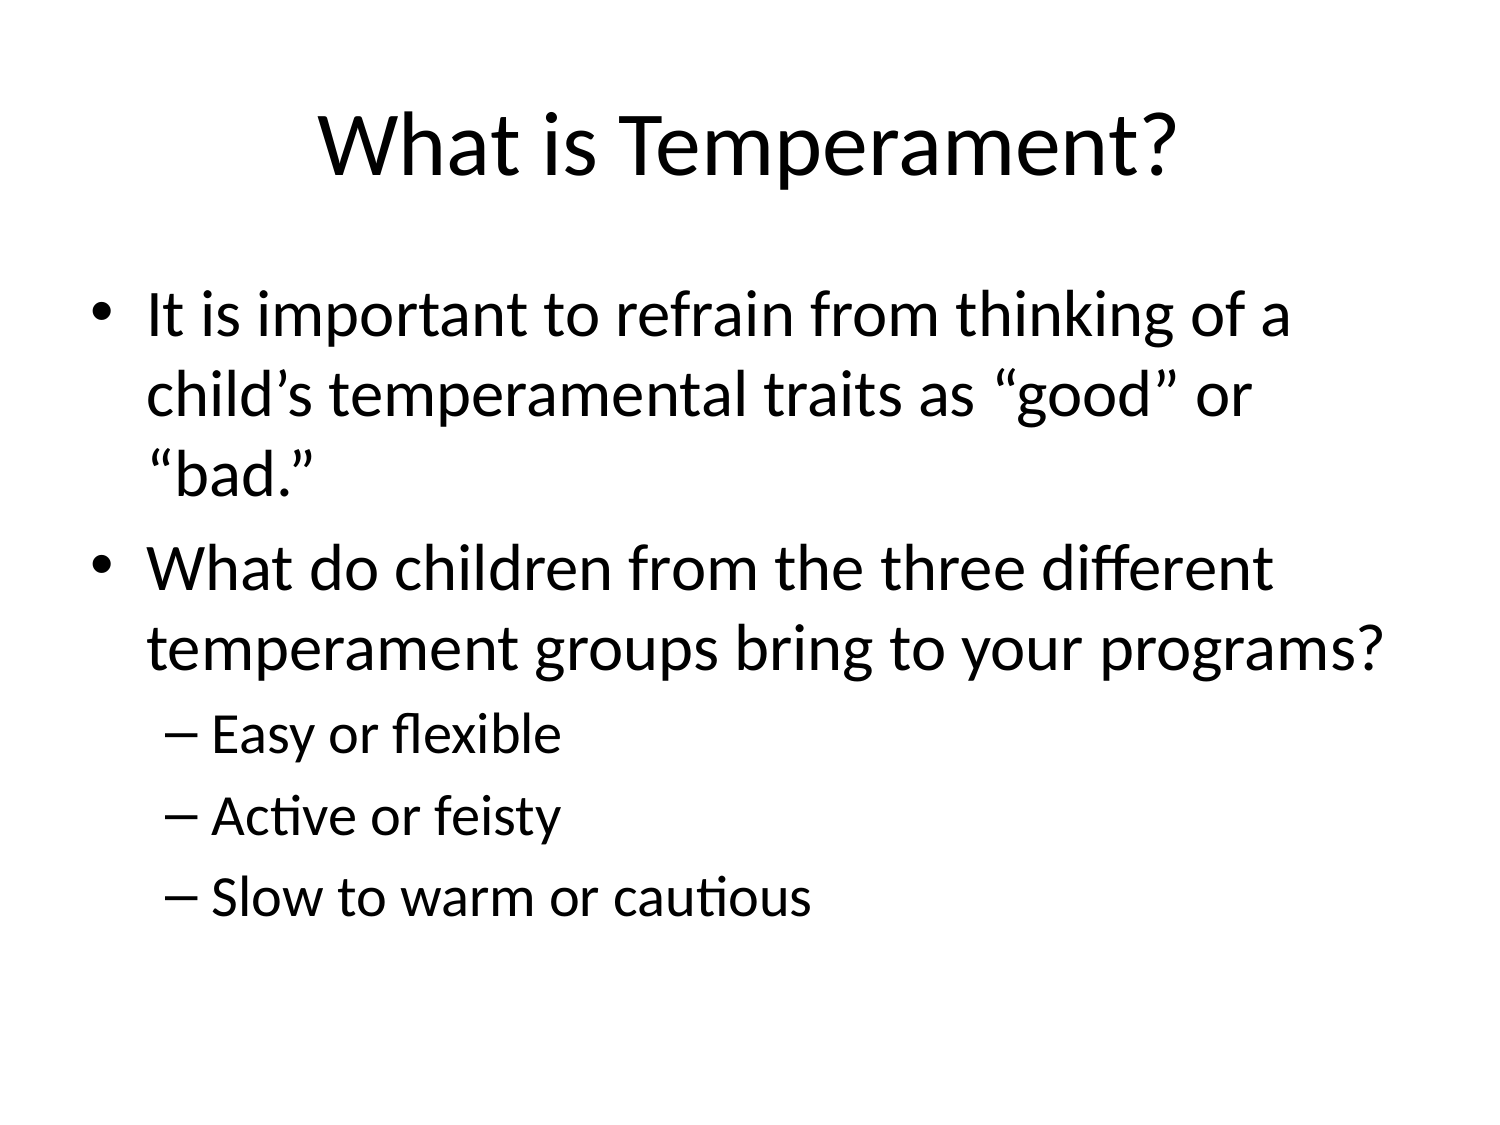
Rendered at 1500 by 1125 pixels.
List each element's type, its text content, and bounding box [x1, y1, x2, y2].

list It is important to refrain from thinking of a child’s temperamental traits as “good” or “bad.” What do children from the three different temperament groups bring to your programs? Easy or flexible Active or feisty Slow to warm or cautious [75, 262, 1425, 1005]
title What is Temperament? [75, 45, 1425, 233]
